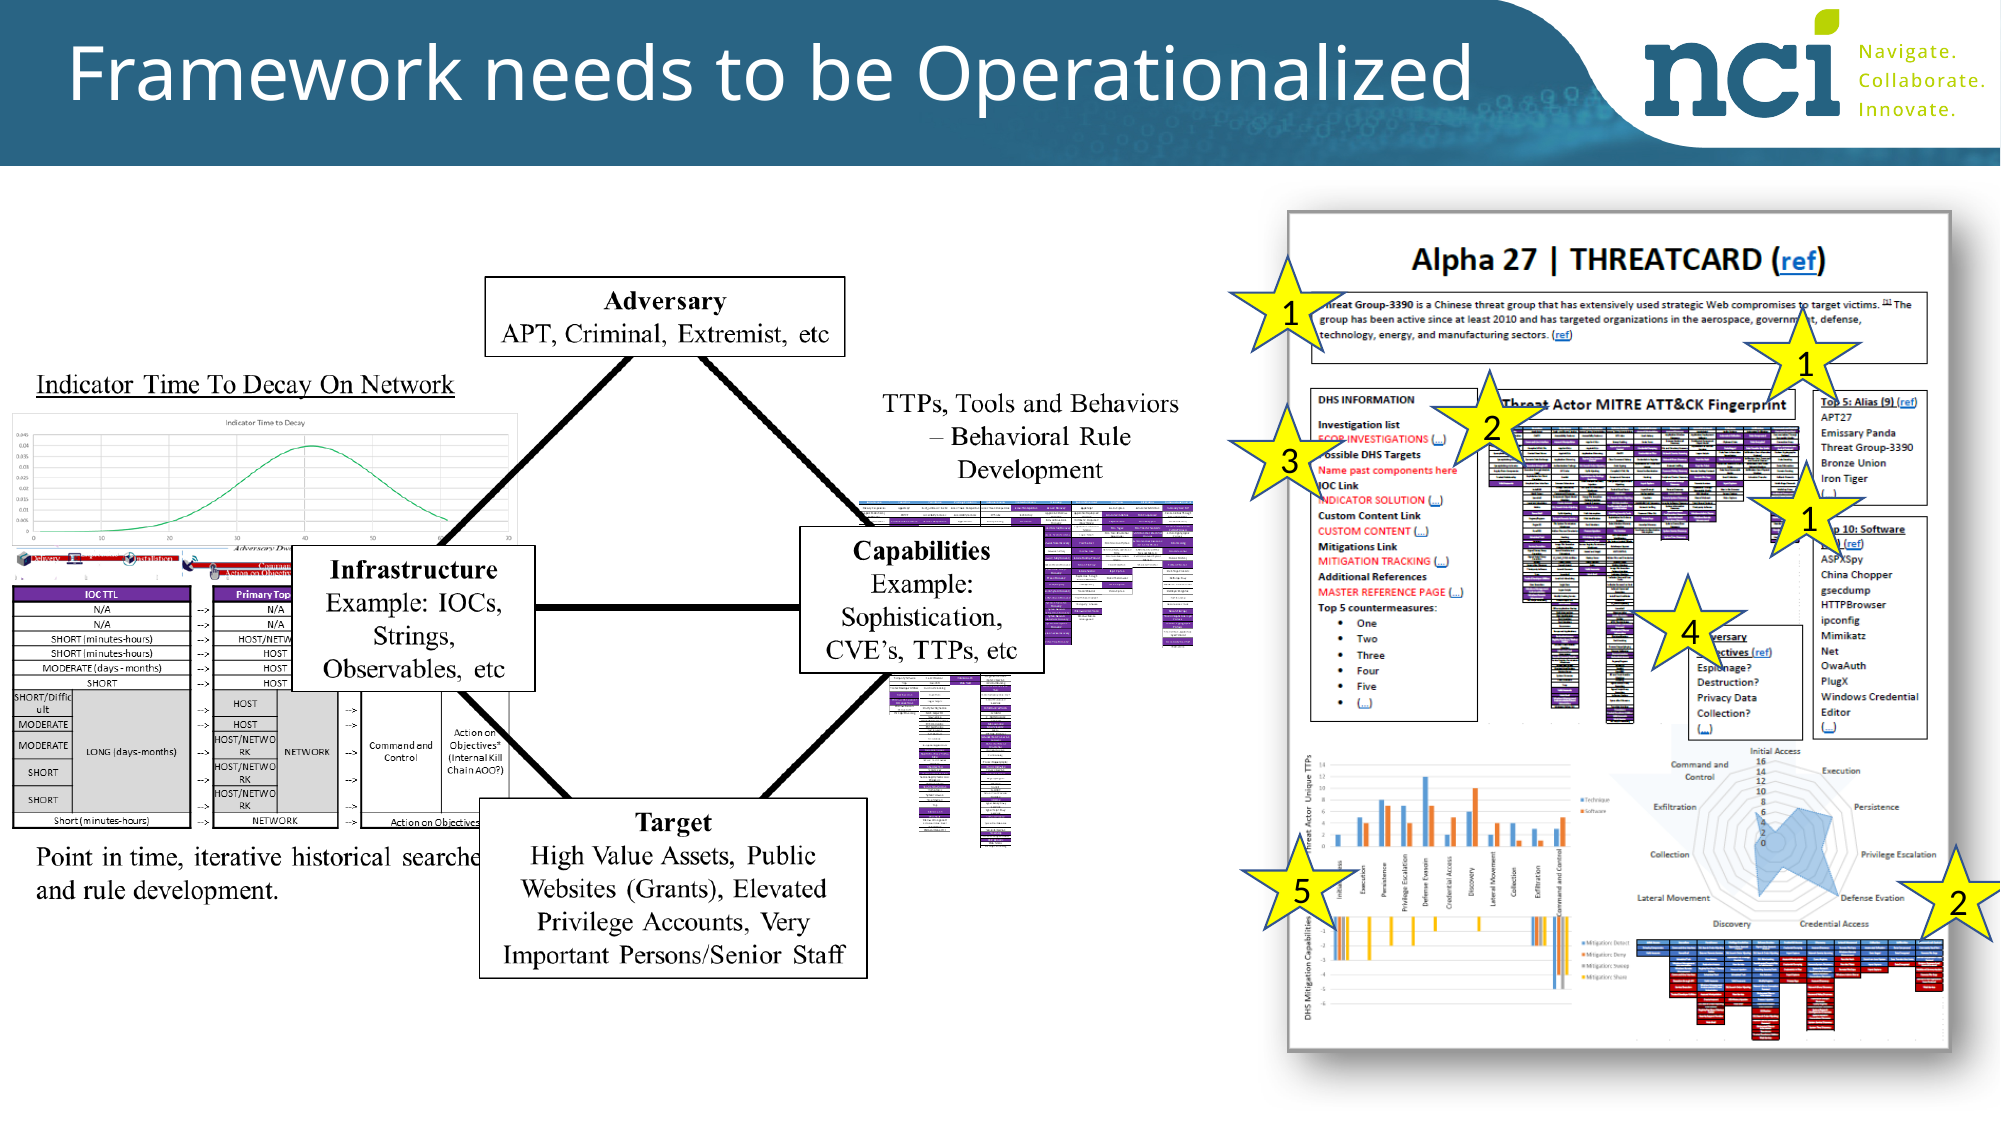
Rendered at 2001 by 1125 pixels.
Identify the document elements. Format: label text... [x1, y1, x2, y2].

picture [2, 274, 1206, 987]
text_box 5 [1239, 865, 1287, 932]
picture [1287, 210, 1952, 1053]
title Framework needs to be Operationalized [51, 28, 1840, 208]
text_box 3 [1226, 402, 1287, 502]
picture [0, 0, 2001, 166]
text_box 1 [1226, 255, 1287, 354]
text_box 2 [1952, 842, 2000, 944]
